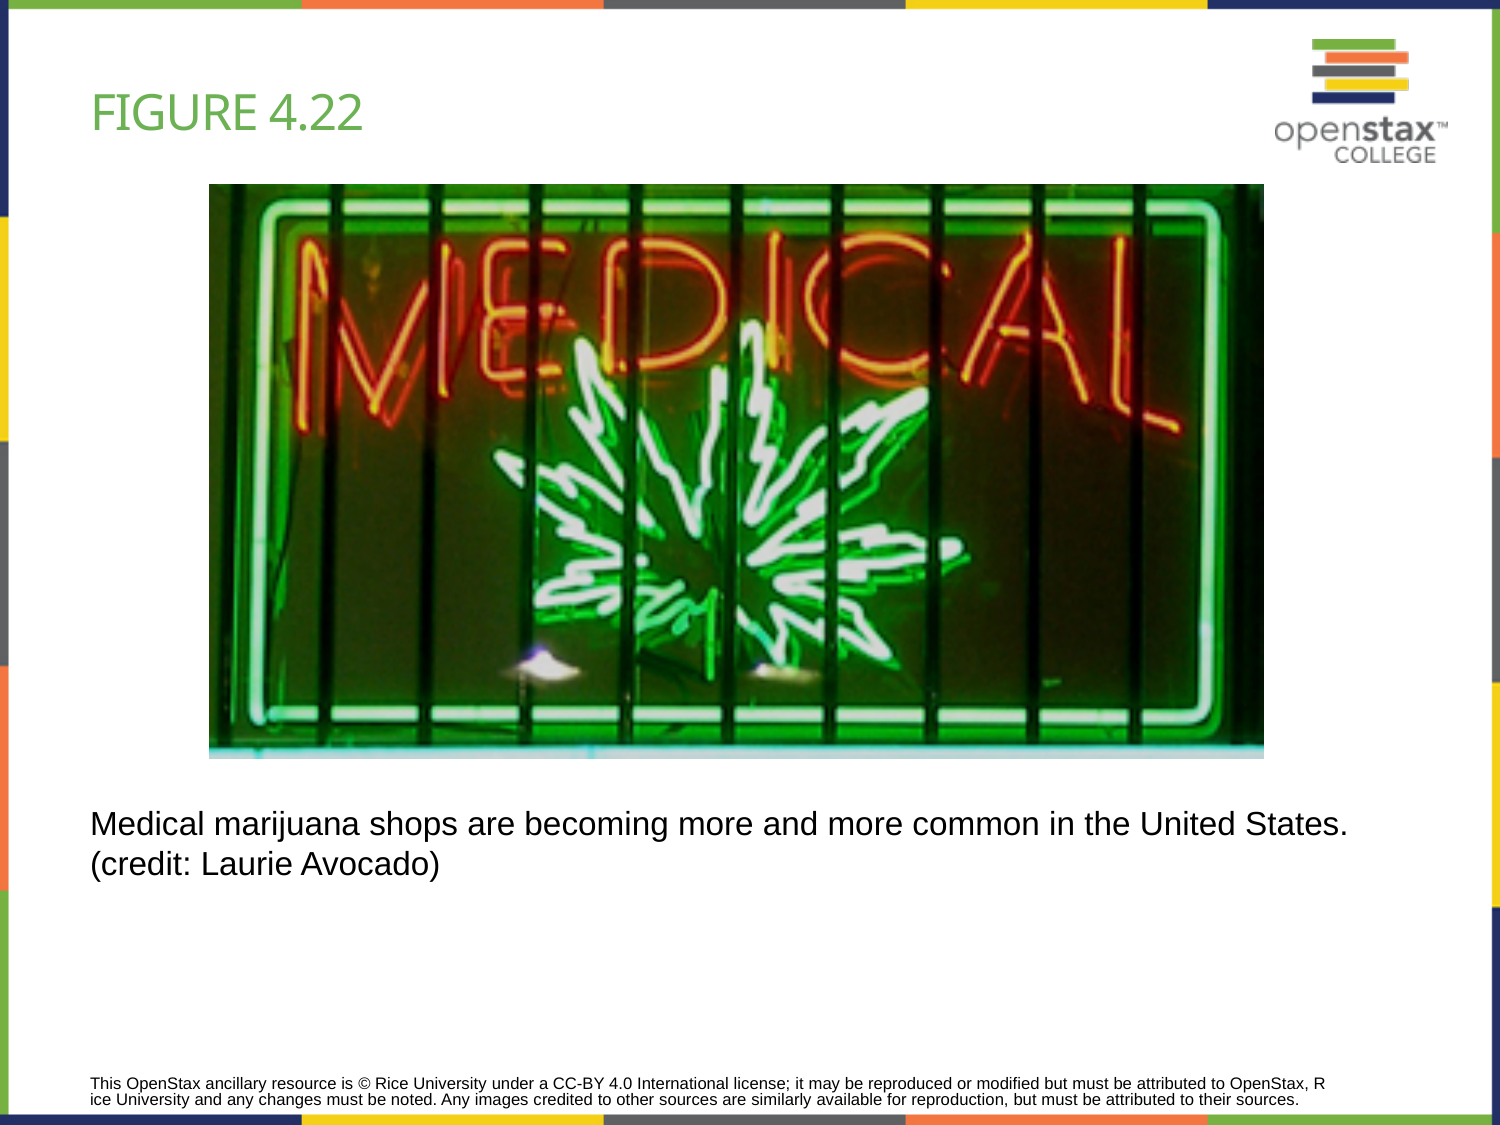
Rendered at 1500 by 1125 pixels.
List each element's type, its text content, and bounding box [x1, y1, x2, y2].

footer This OpenStax ancillary resource is © Rice University under a CC-BY 4.0 International license; it may be reproduced or modified but must be attributed to OpenStax, Rice University and any changes must be noted. Any images credited to other sources are similarly available for reproduction, but must be attributed to their sources. [75, 1065, 1344, 1112]
picture [0, 0, 1500, 1125]
list Medical marijuana shops are becoming more and more common in the United States.(credit: Laurie Avocado) [75, 794, 1398, 986]
title Figure 4.22 [75, 39, 1274, 148]
